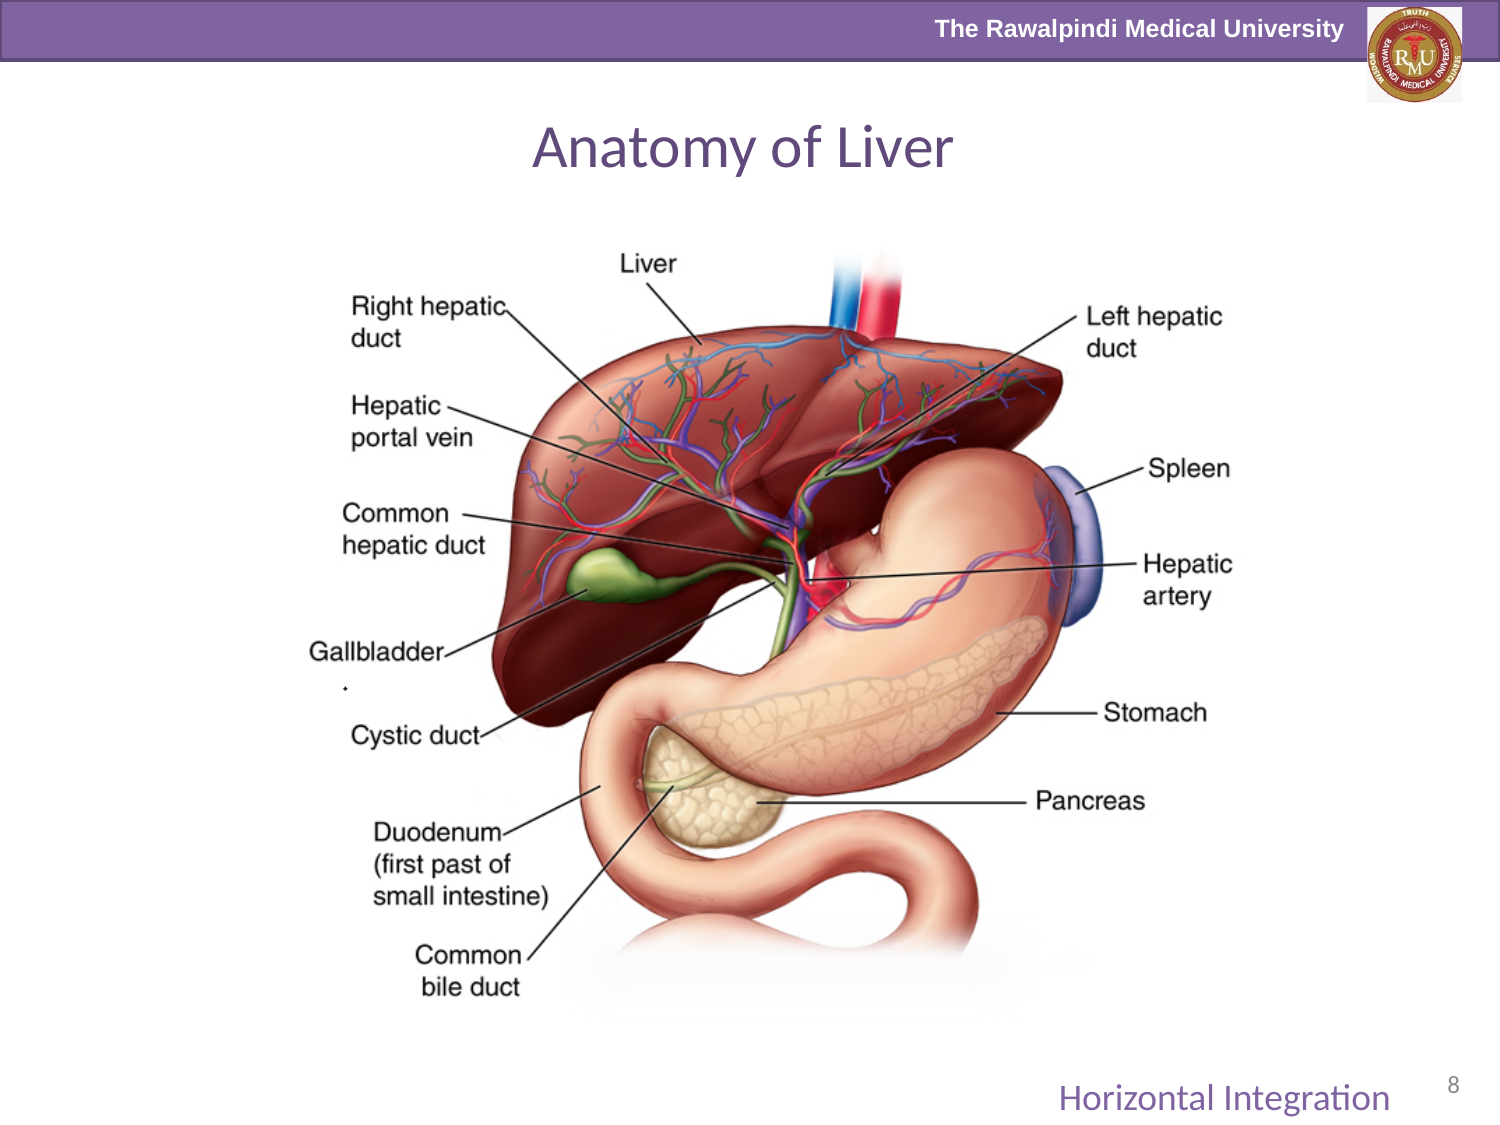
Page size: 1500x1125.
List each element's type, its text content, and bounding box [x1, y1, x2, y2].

picture [1367, 7, 1463, 45]
title Anatomy of Liver [24, 45, 1463, 188]
footer Horizontal Integration [987, 1083, 1125, 1125]
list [274, 206, 1276, 1074]
slide_number 8 [1125, 1042, 1475, 1125]
